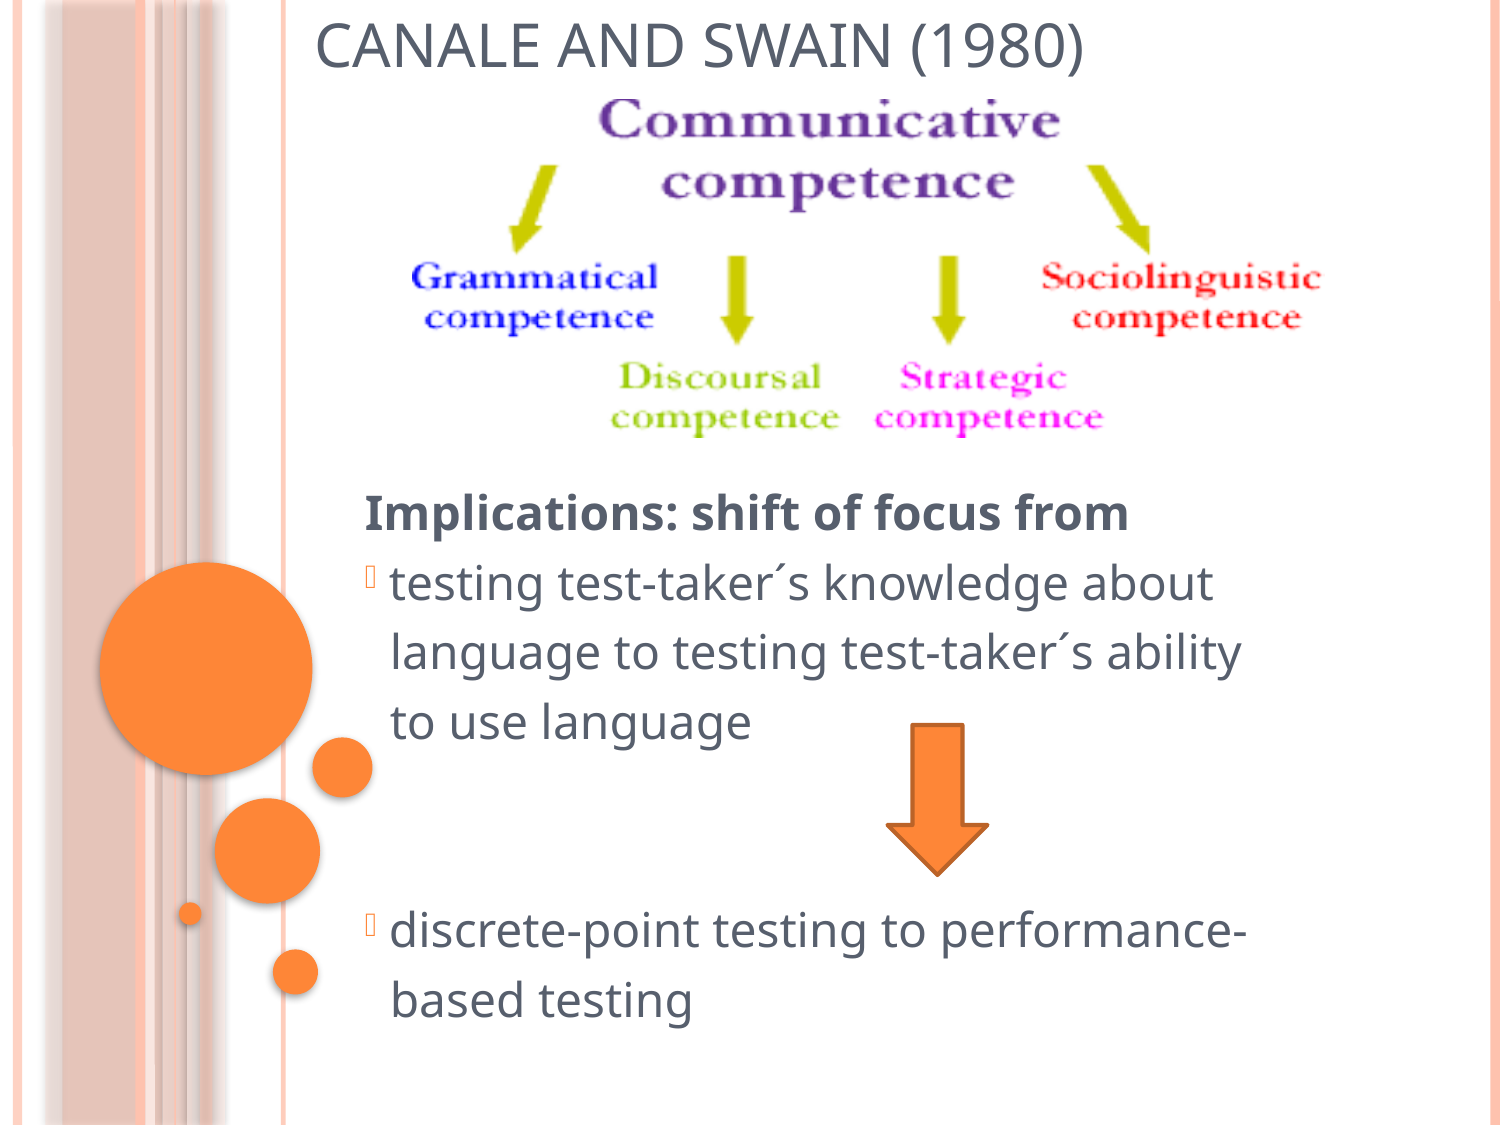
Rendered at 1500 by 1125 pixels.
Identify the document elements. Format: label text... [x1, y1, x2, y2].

text_box [885, 722, 990, 878]
picture [411, 99, 1326, 438]
title Canale and Swain (1980) [300, 0, 1388, 88]
subtitle Implications: shift of focus from testing test-taker´s knowledge about language to testing test-taker´s ability to use language discrete-point testing to performance- based testing [350, 474, 1463, 1038]
